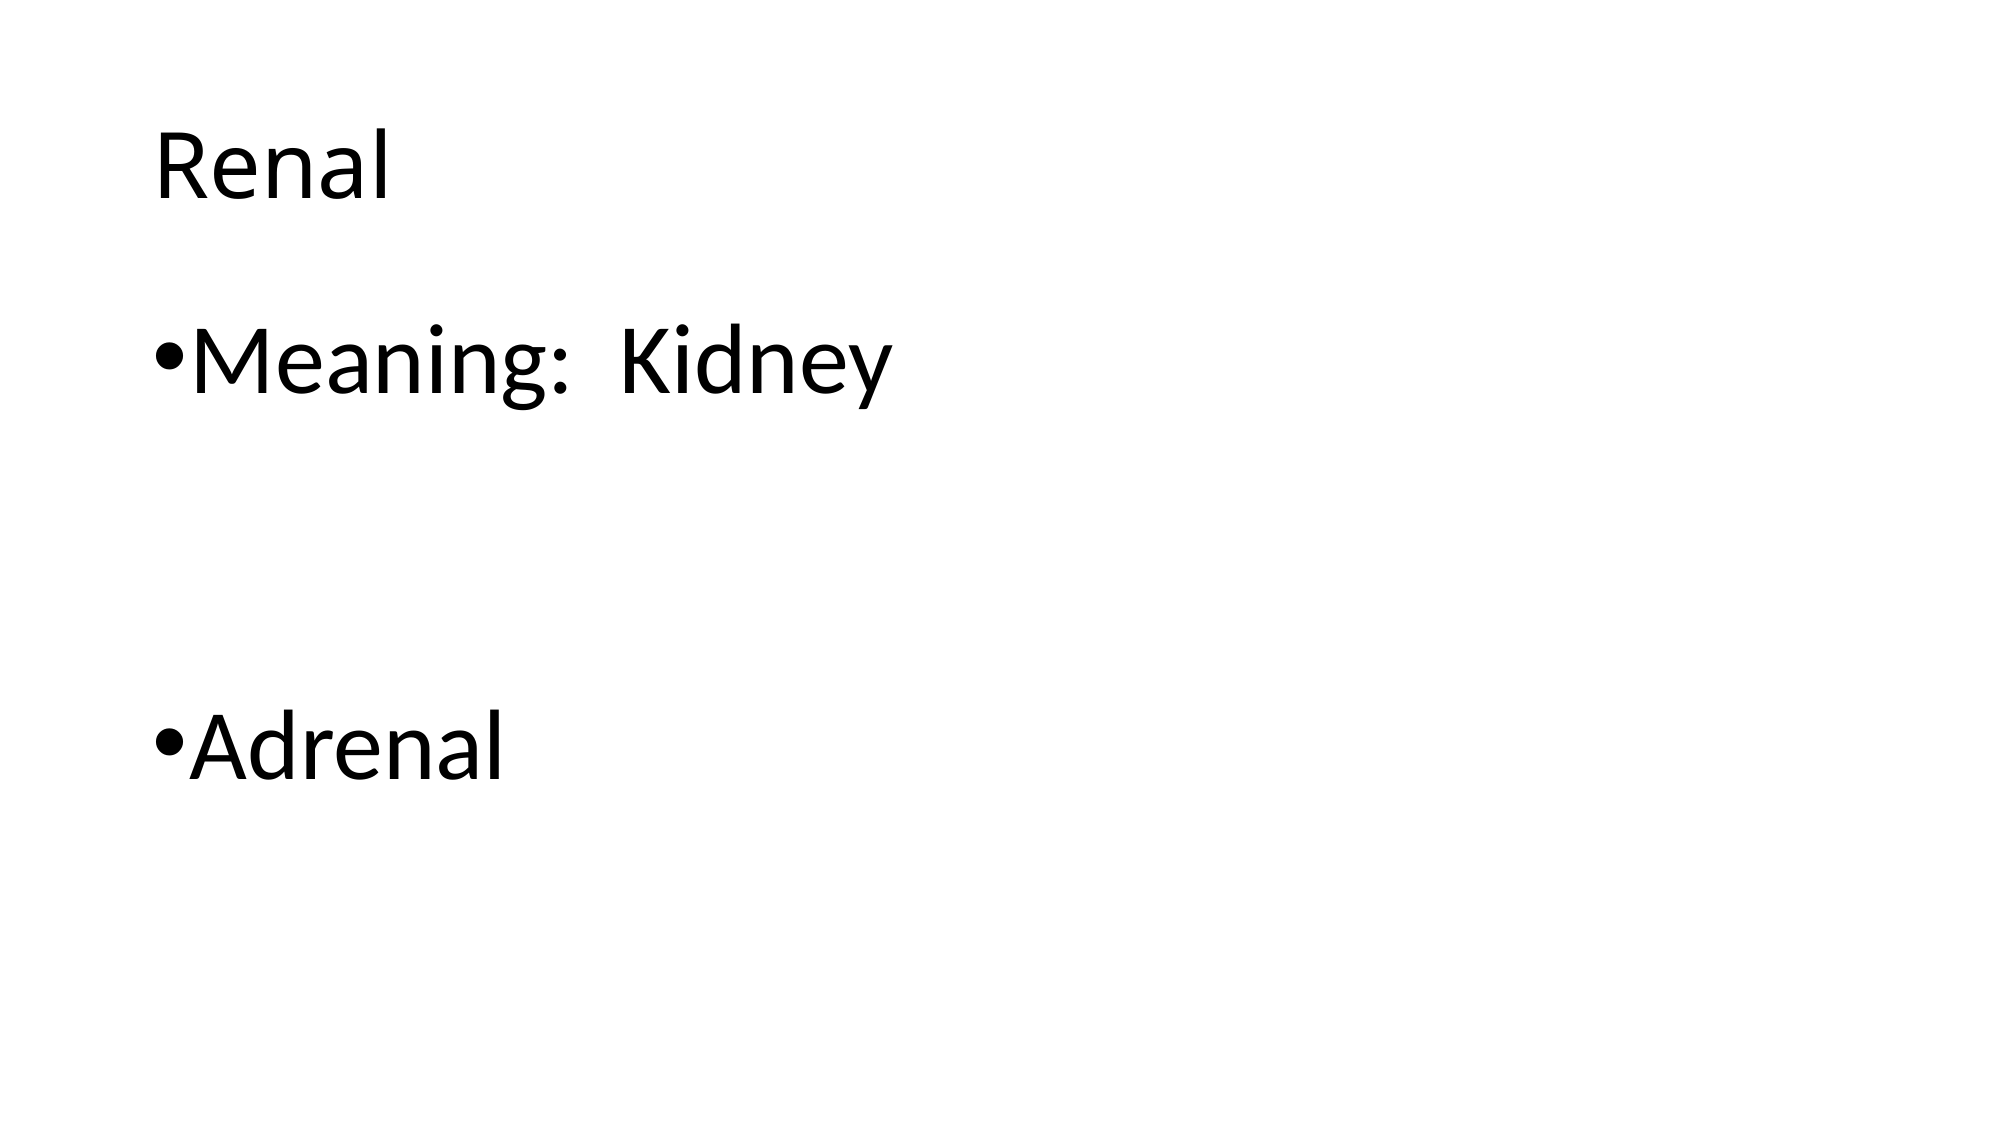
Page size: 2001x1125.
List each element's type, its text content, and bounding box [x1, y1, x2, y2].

title Renal [137, 59, 1863, 278]
list Meaning: Kidney Adrenal [137, 299, 1863, 1014]
